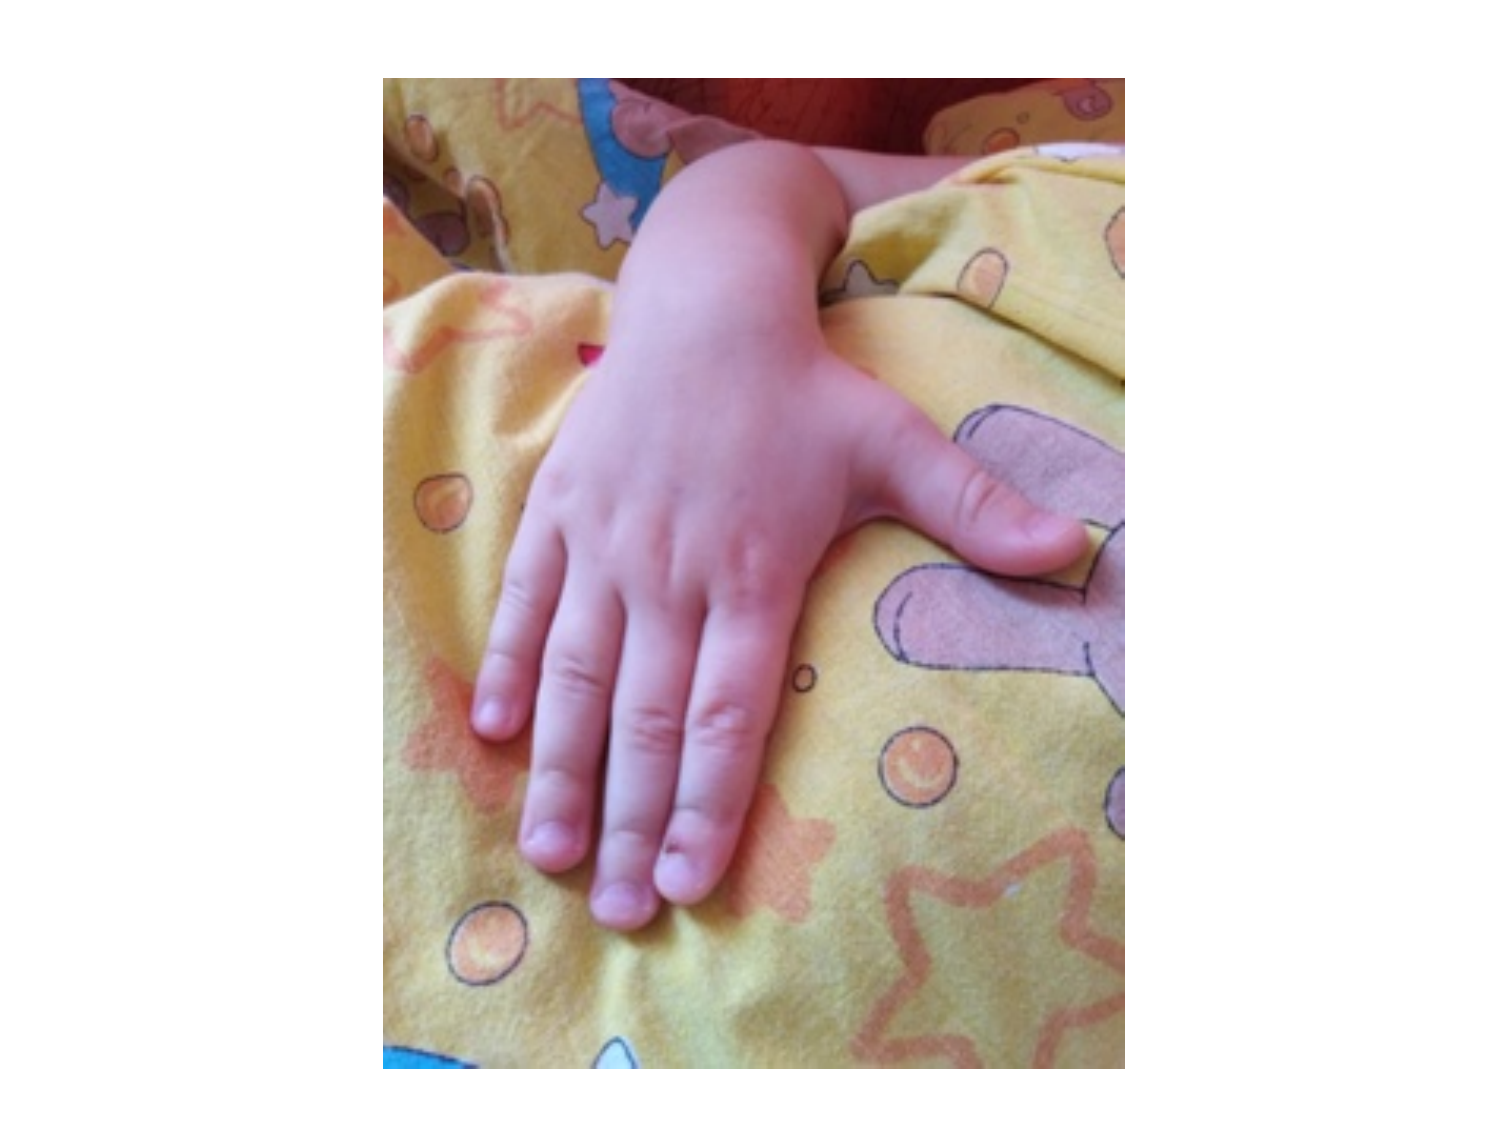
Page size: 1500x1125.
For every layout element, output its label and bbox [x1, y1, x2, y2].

picture [383, 77, 1125, 1069]
